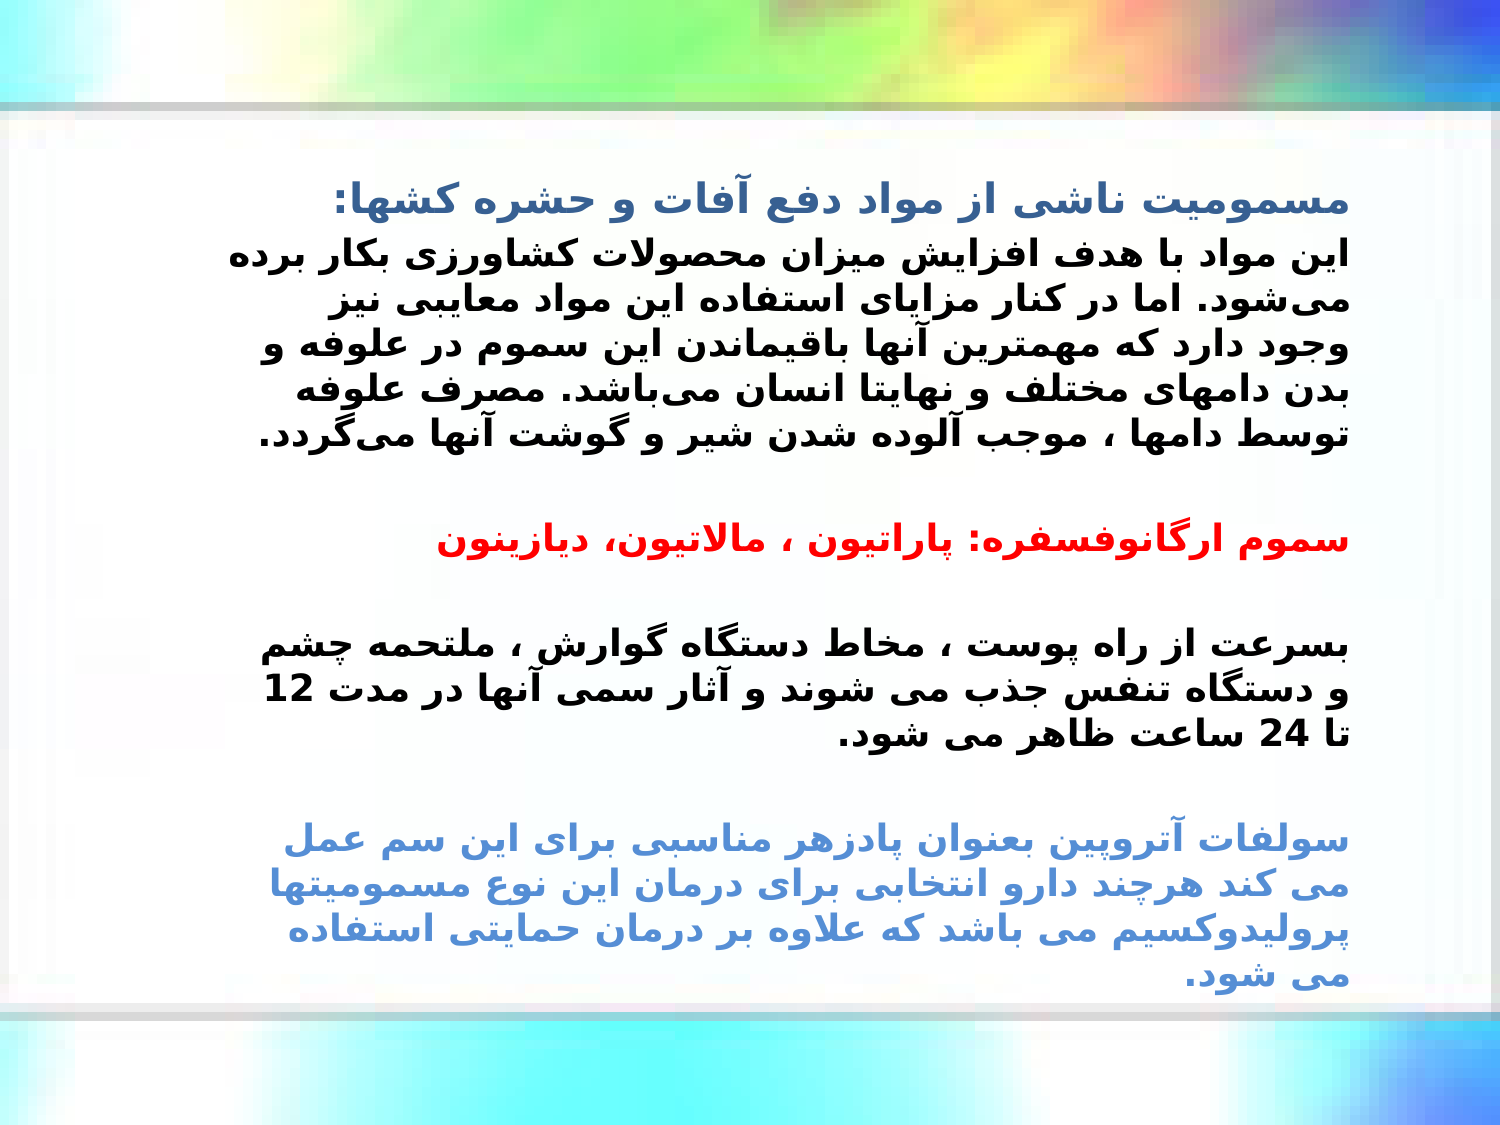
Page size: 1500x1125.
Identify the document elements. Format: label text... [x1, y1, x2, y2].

list مسمومیت ناشی از مواد دفع آفات و حشره کشها: این مواد با هدف افزایش میزان محصولات کشاورزی بکار برده می‌شود. اما در کنار مزایای استفاده این مواد معایبی نیز وجود دارد که مهمترین آنها باقیماندن این سموم در علوفه و بدن دامهای مختلف و نهایتا انسان می‌باشد. مصرف علوفه توسط دامها ، موجب آلوده شدن شیر و گوشت آنها می‌گردد. سموم ارگانوفسفره: پاراتیون ، مالاتیون، دیازینون بسرعت از راه پوست ، مخاط دستگاه گوارش ، ملتحمه چشم و دستگاه تنفس جذب می شوند و آثار سمی آنها در مدت 12 تا 24 ساعت ظاهر می شود. سولفات آتروپین بعنوان پادزهر مناسبی برای این سم عمل می کند هرچند دارو انتخابی برای درمان این نوع مسمومیتها پرولیدوکسیم می باشد که علاوه بر درمان حمایتی استفاده می شود. [210, 164, 1367, 907]
picture [0, 0, 1500, 1125]
